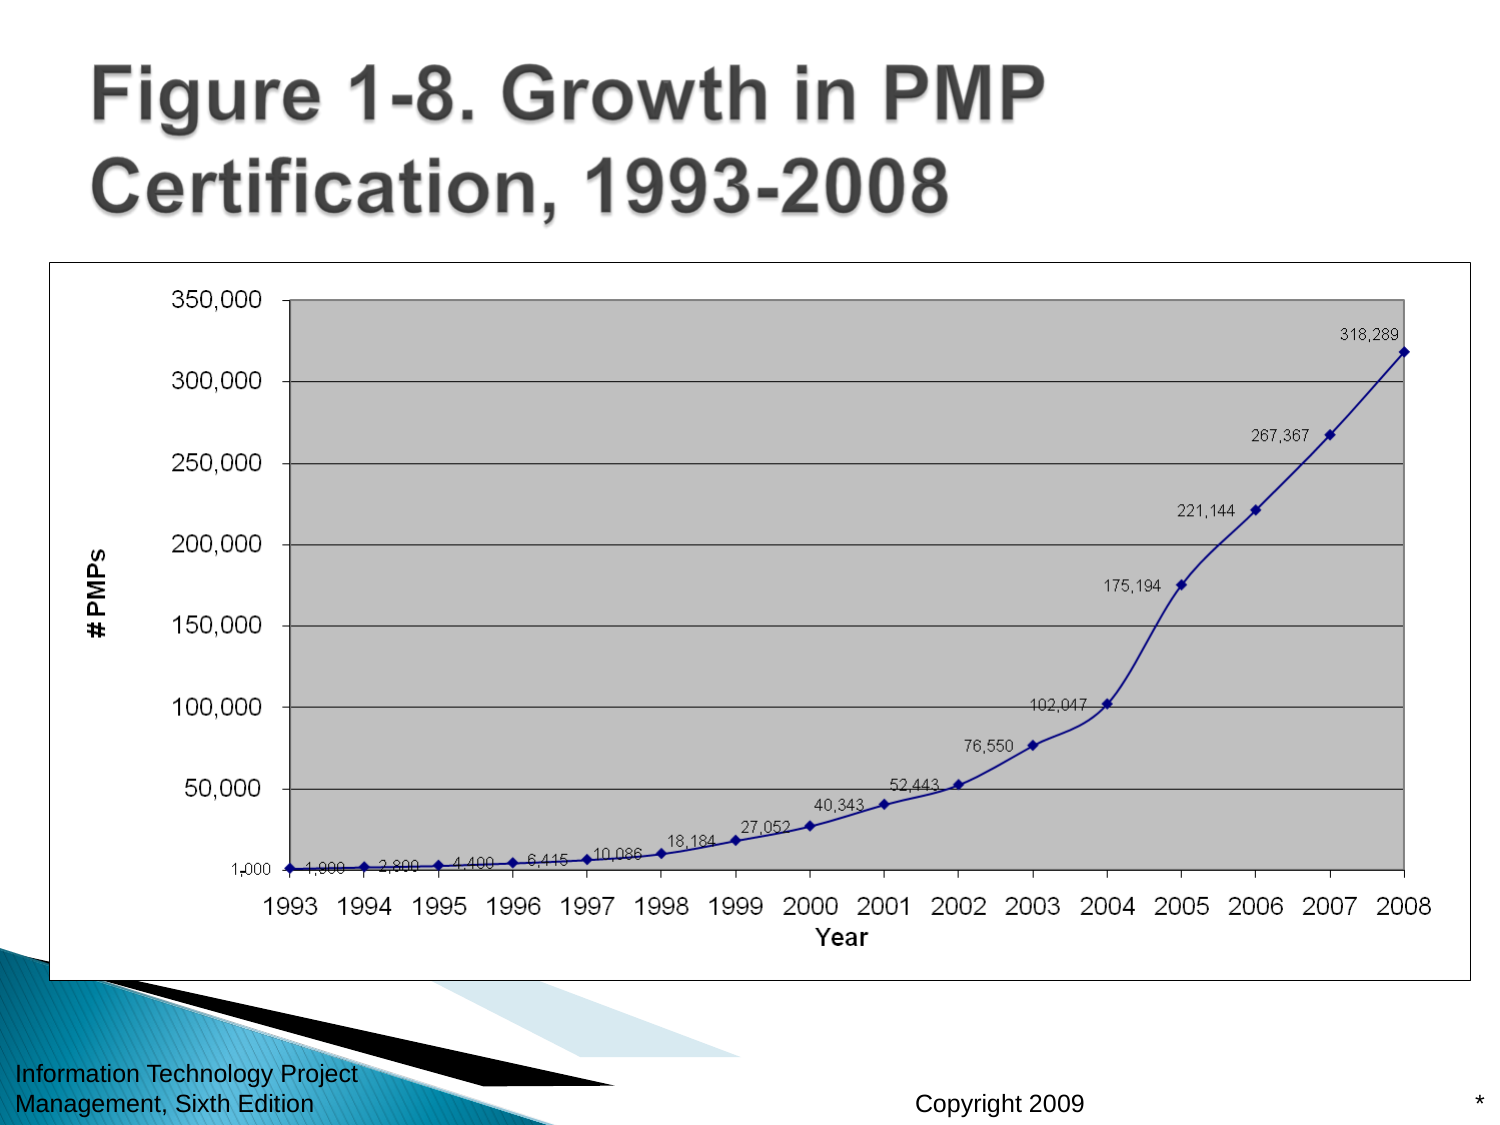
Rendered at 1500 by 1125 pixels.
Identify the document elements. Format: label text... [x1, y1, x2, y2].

picture [0, 261, 1473, 1125]
text_box Information Technology Project Management, Sixth Edition [0, 1065, 425, 1125]
picture [36, 18, 1427, 241]
text_box * [1408, 1065, 1500, 1125]
